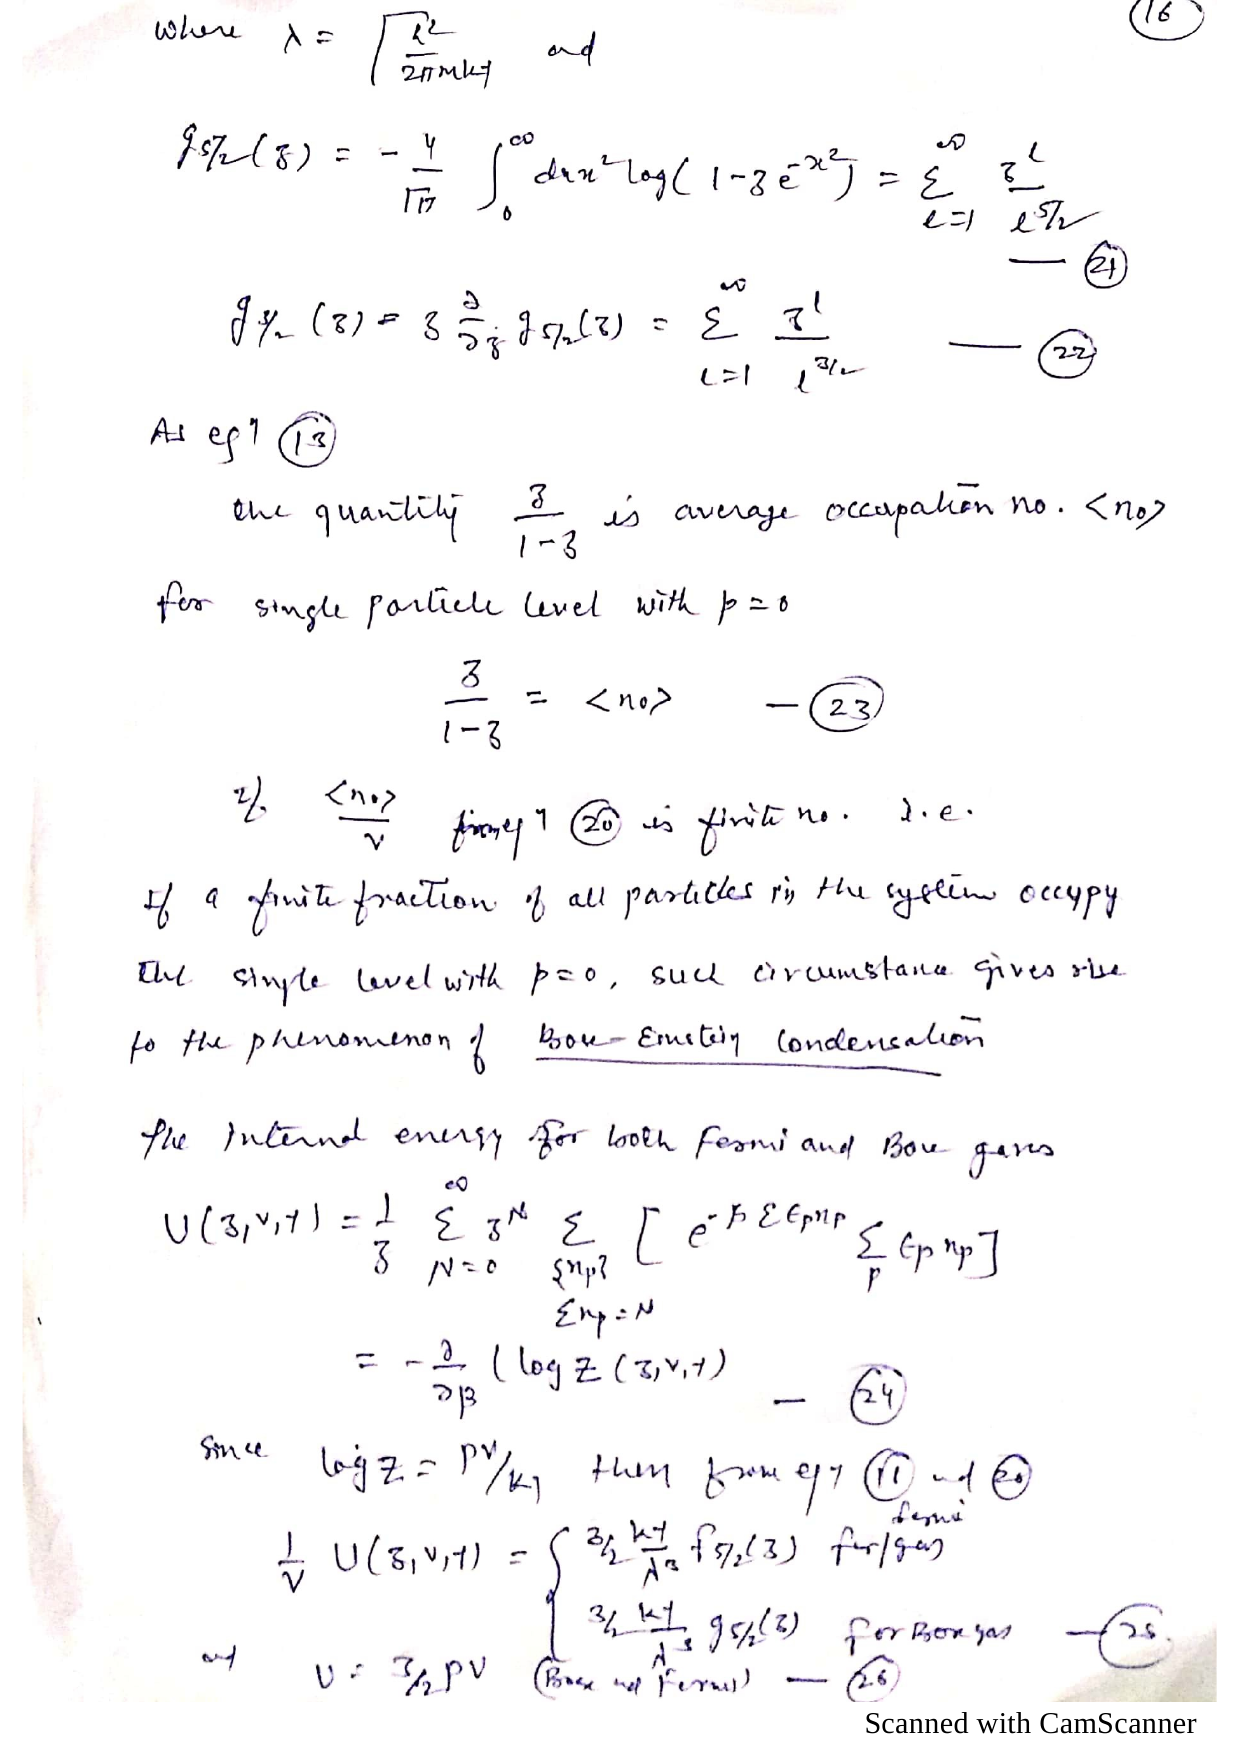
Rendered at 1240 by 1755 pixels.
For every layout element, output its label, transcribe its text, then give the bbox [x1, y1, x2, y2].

footer Scanned with CamScanner [862, 1703, 1200, 1755]
text_box [22, 0, 1217, 1702]
